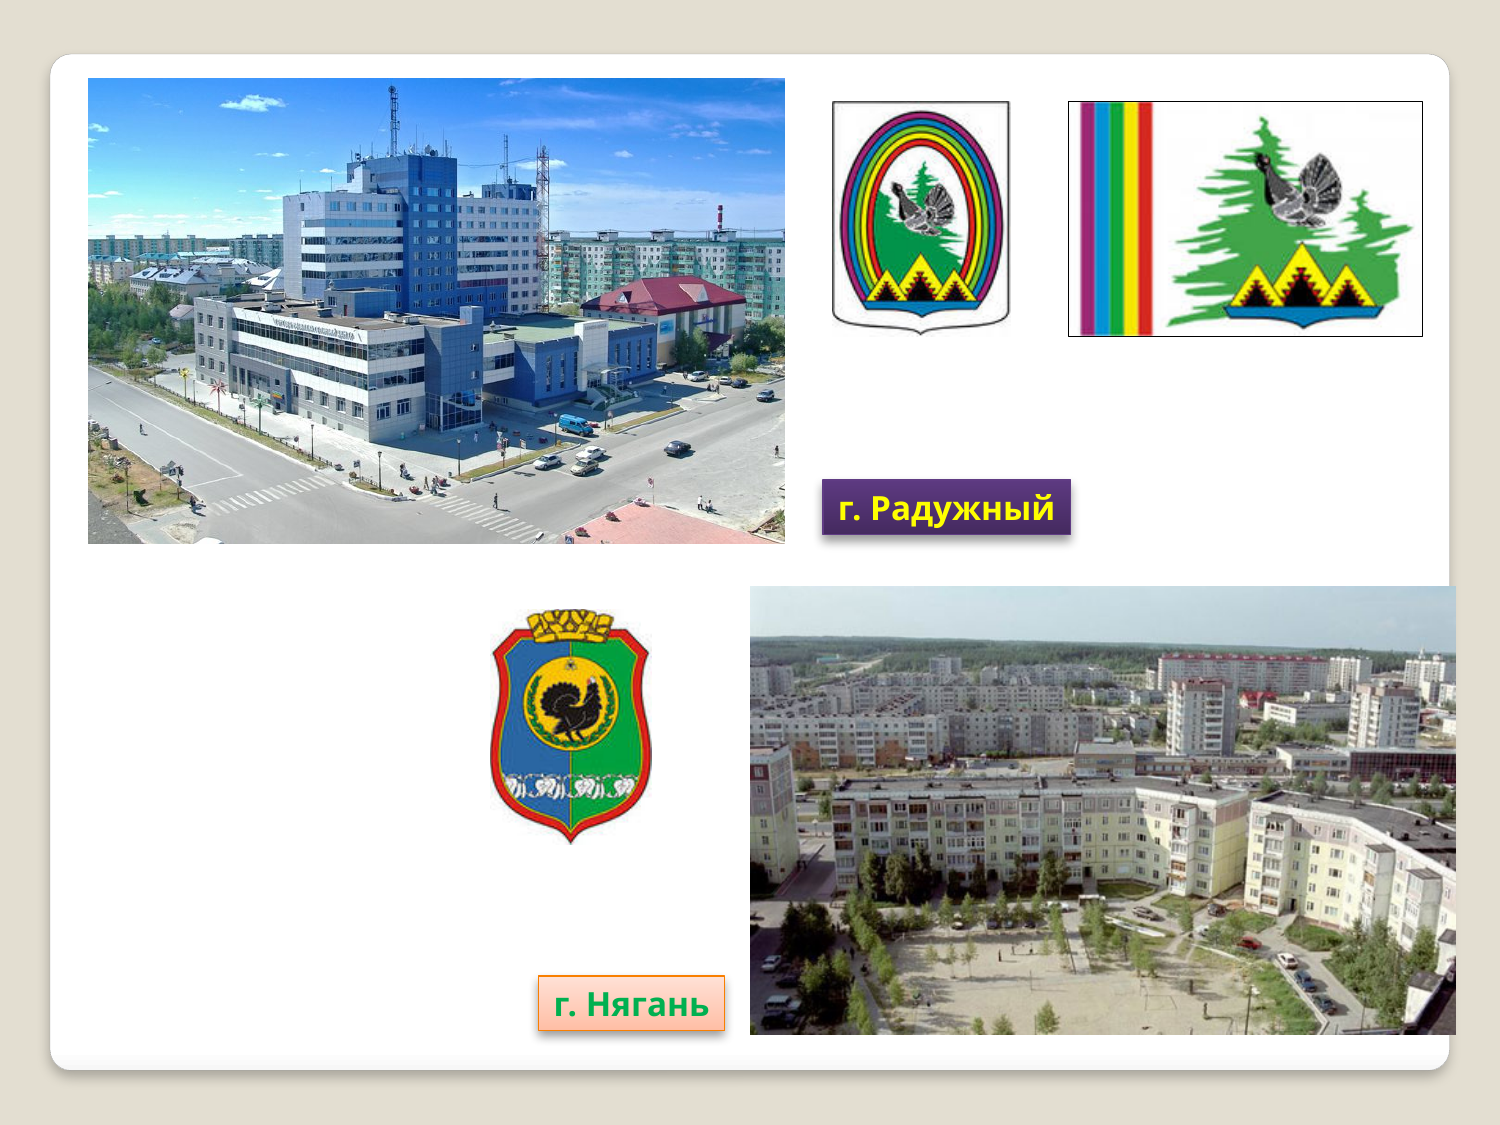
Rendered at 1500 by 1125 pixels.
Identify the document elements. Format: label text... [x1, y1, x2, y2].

text_box г. Нягань [538, 975, 725, 1031]
picture [832, 101, 1011, 337]
picture [489, 609, 652, 845]
picture [749, 585, 1456, 1036]
picture [88, 77, 786, 544]
text_box г. Радужный [822, 479, 1071, 535]
picture [1068, 101, 1423, 337]
